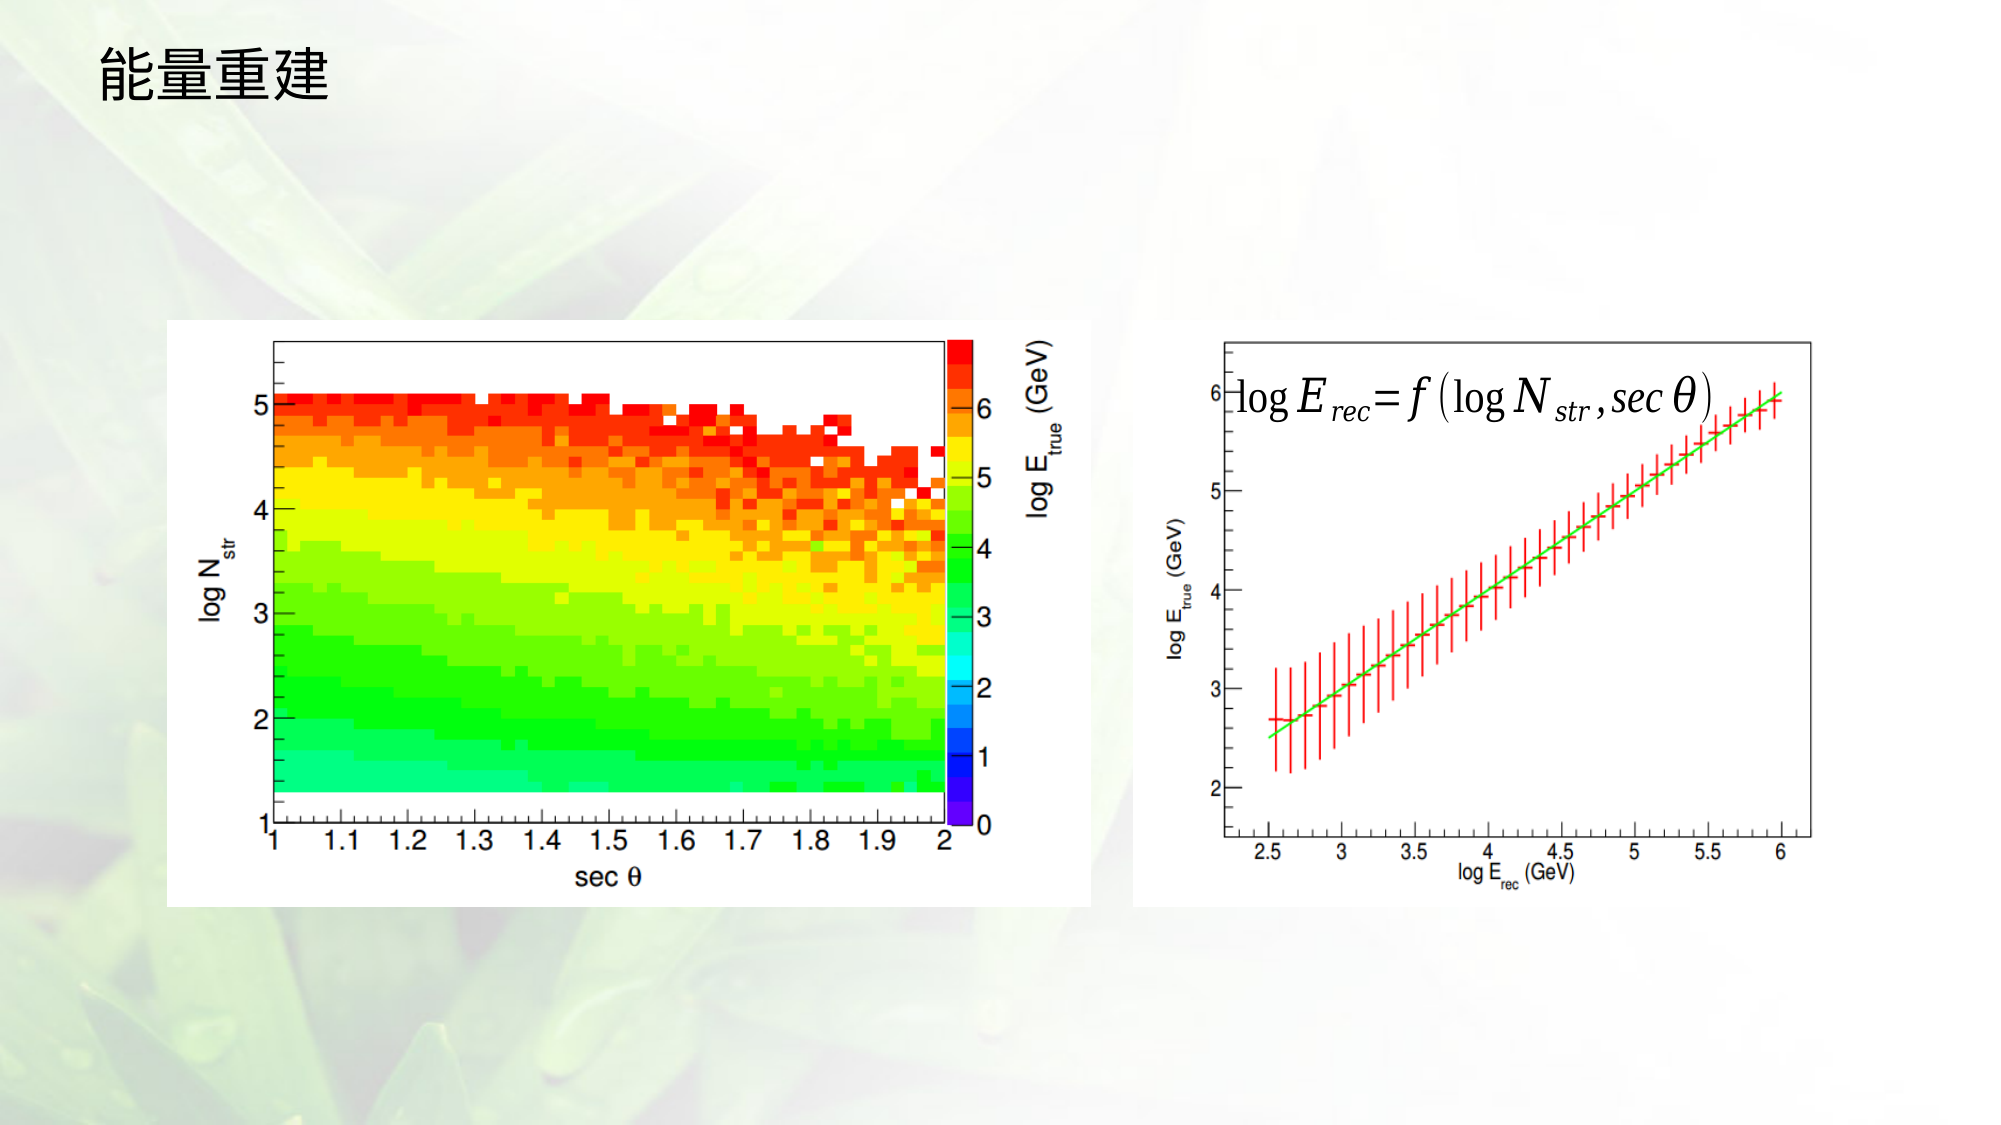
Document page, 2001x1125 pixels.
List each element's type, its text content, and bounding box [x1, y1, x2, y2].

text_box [1133, 320, 1838, 907]
picture [0, 0, 2001, 1125]
list 能量重建 [82, 38, 1808, 907]
